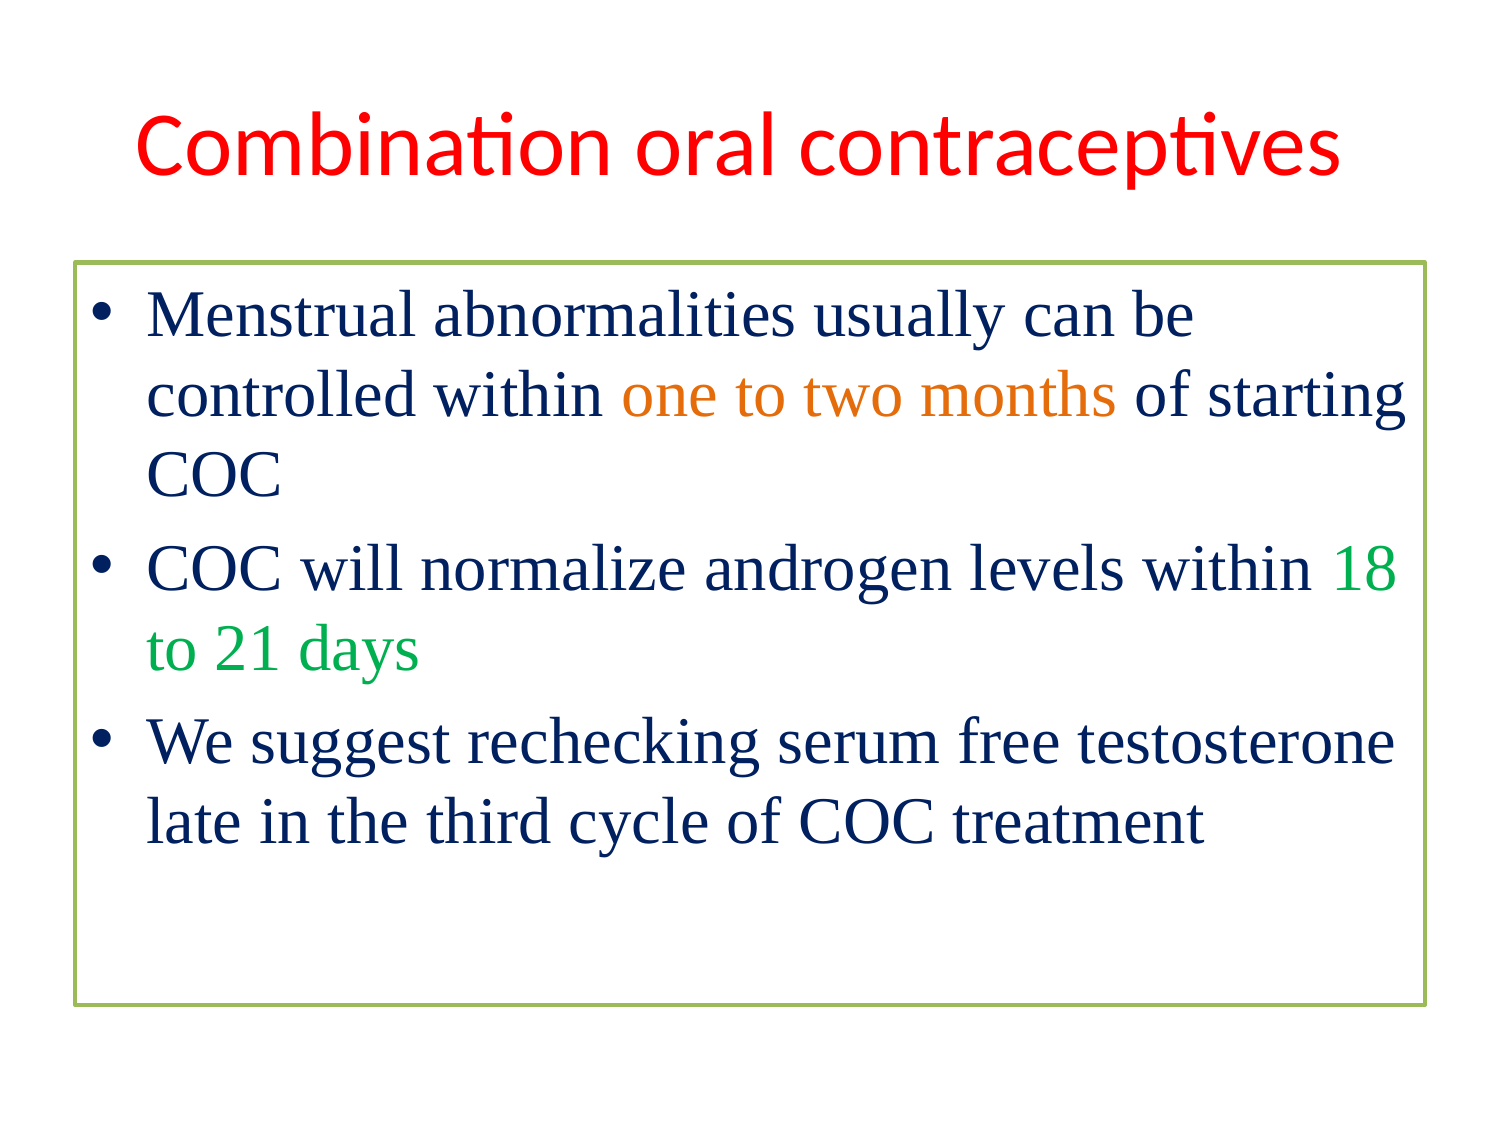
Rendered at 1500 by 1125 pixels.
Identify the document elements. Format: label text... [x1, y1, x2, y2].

title Combination oral contraceptives [75, 45, 1425, 233]
list Menstrual abnormalities usually can be controlled within one to two months of starting COC COC will normalize androgen levels within 18 to 21 days We suggest rechecking serum free testosterone late in the third cycle of COC treatment [73, 260, 1427, 1007]
